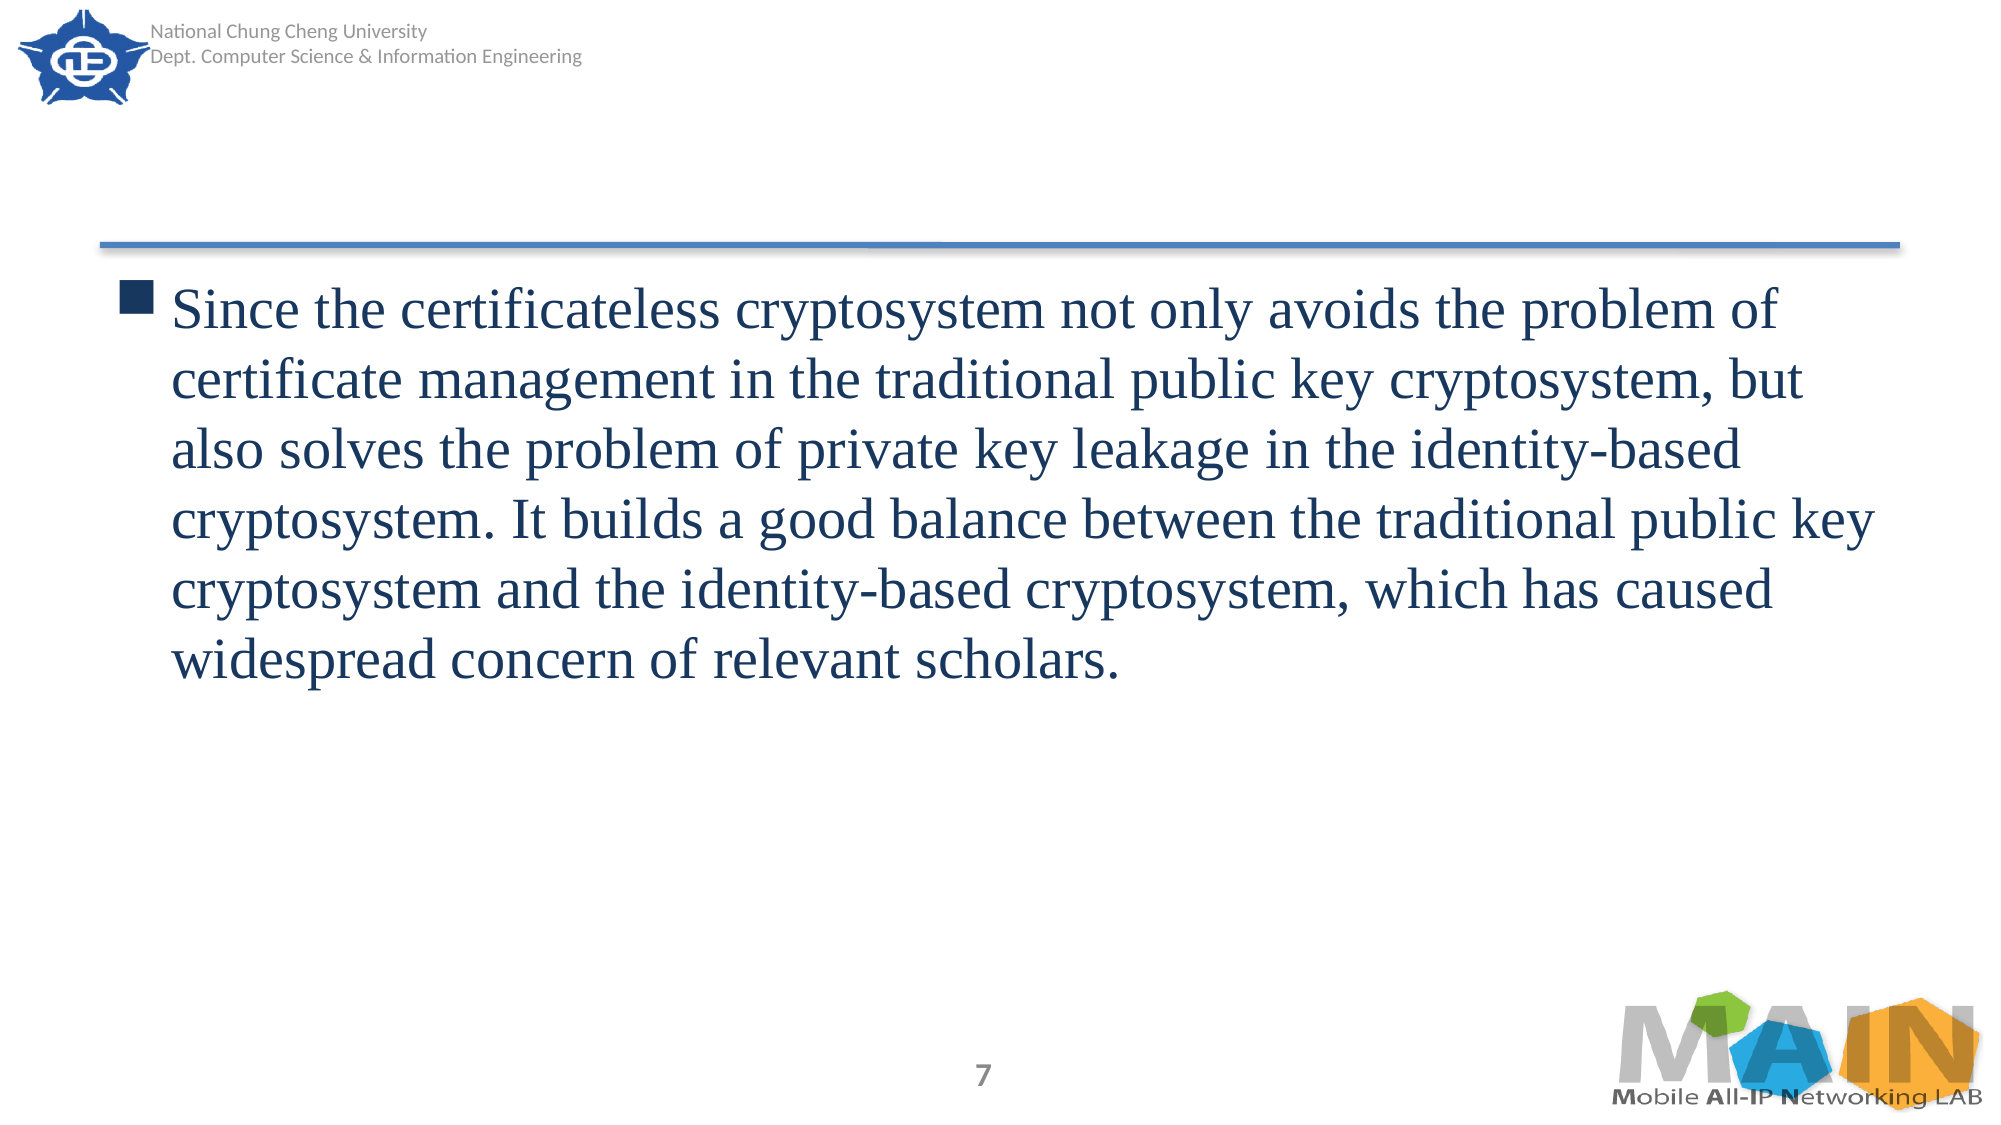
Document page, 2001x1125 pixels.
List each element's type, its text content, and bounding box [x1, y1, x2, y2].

picture [0, 0, 168, 113]
picture [1400, 987, 1984, 1113]
list Since the certificateless cryptosystem not only avoids the problem of certificate management in the traditional public key cryptosystem, but also solves the problem of private key leakage in the identity-based cryptosystem. It builds a good balance between the traditional public key cryptosystem and the identity-based cryptosystem, which has caused widespread concern of relevant scholars. [99, 262, 1901, 1006]
slide_number 7 [750, 1042, 1217, 1103]
